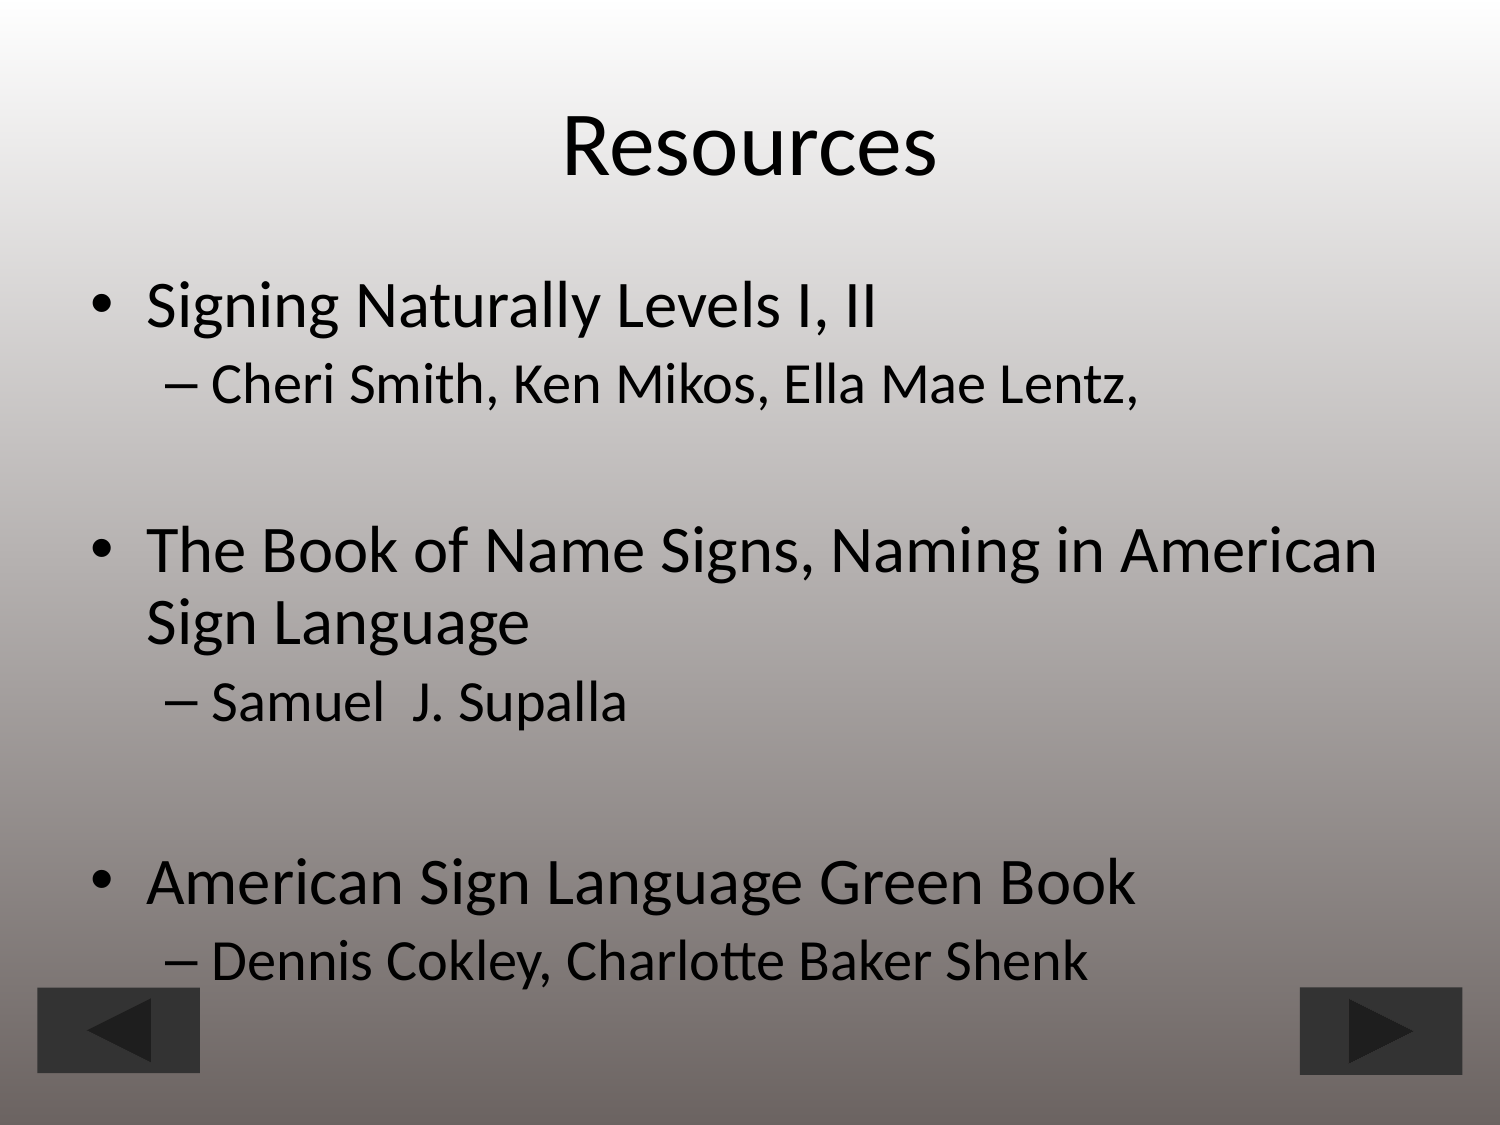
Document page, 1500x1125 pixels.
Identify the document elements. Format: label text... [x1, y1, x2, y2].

text_box [1299, 987, 1463, 1075]
text_box [37, 987, 200, 1074]
list Signing Naturally Levels I, II Cheri Smith, Ken Mikos, Ella Mae Lentz, The Book of Name Signs, Naming in American Sign Language Samuel J. Supalla American Sign Language Green Book Dennis Cokley, Charlotte Baker Shenk [74, 262, 1426, 1006]
title Resources [74, 44, 1426, 233]
